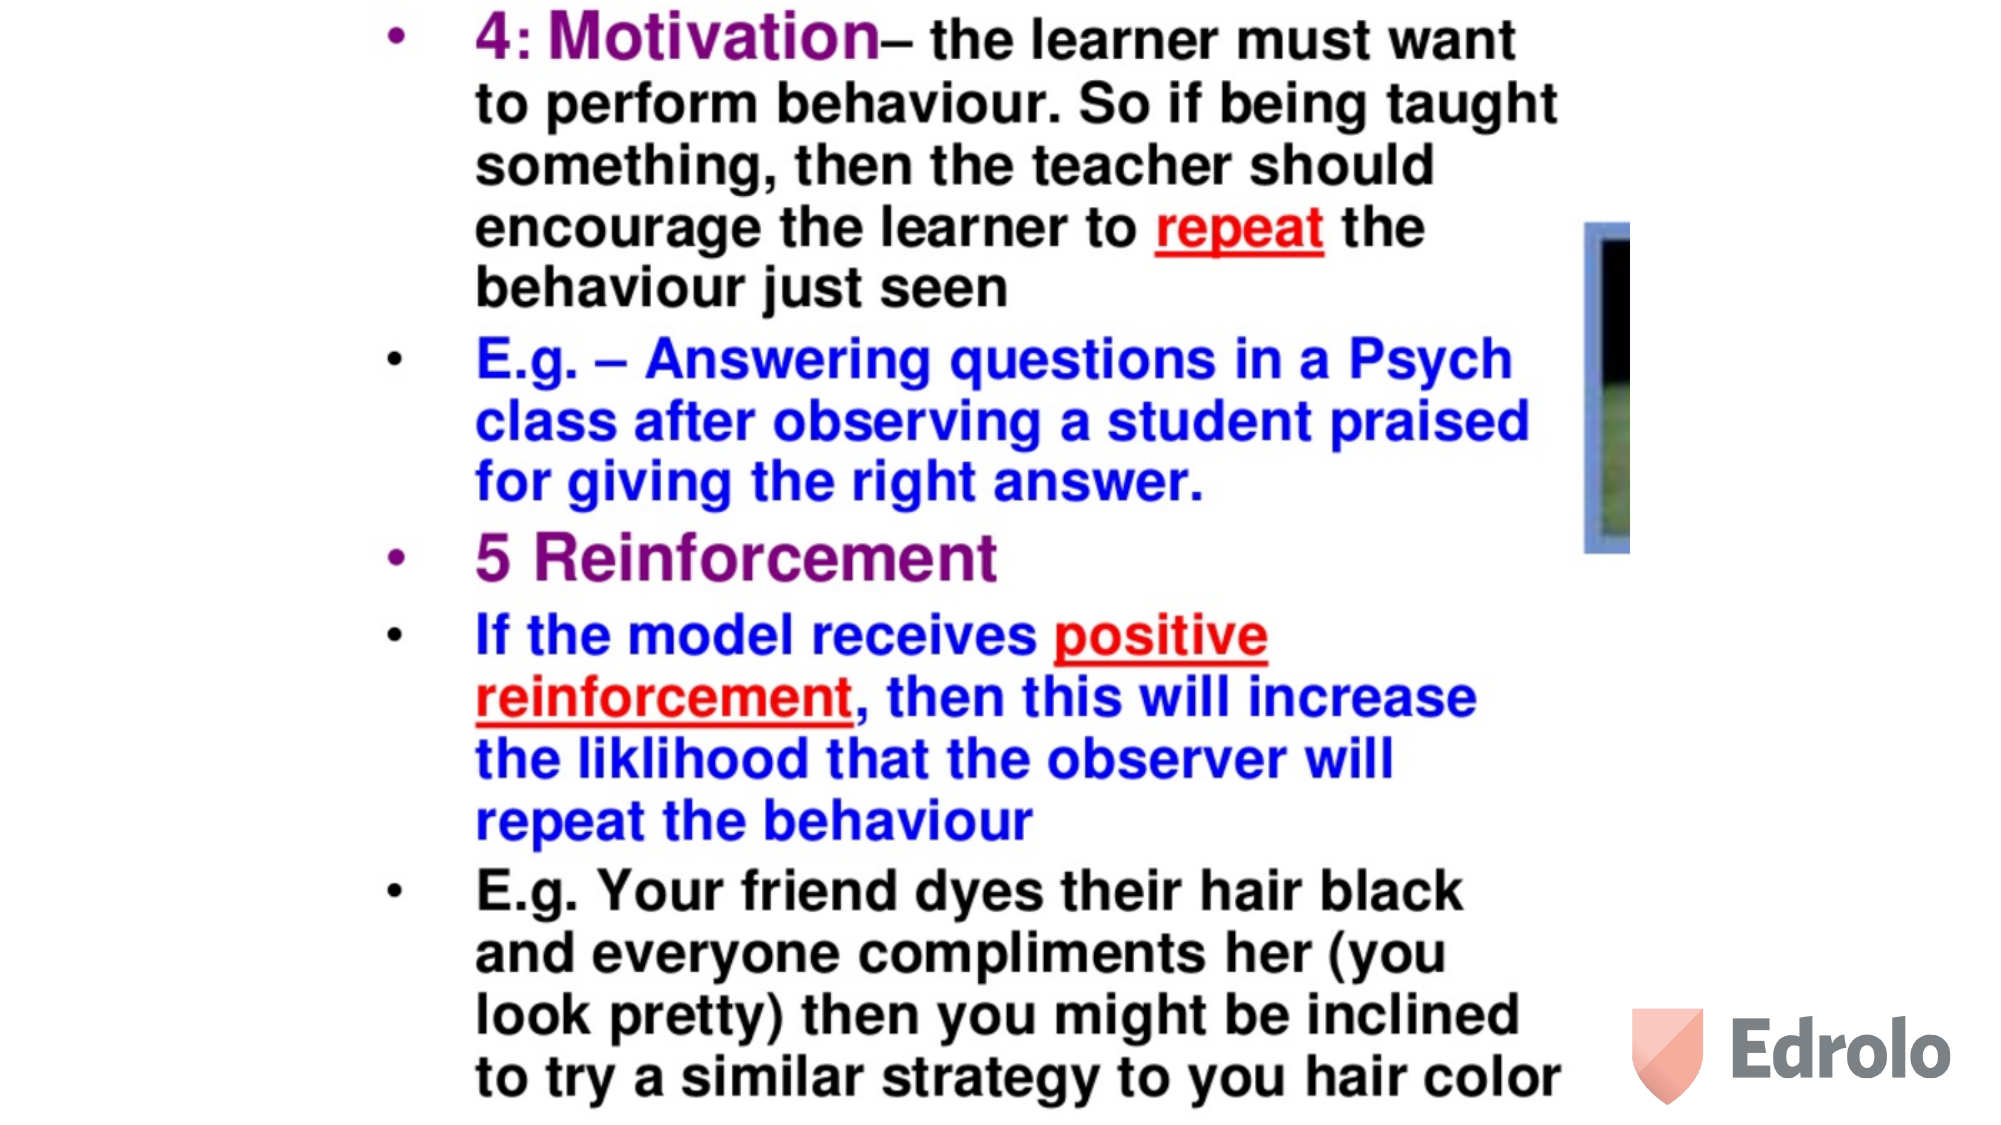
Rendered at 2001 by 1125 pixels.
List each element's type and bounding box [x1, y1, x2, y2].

picture [368, 0, 1630, 1125]
